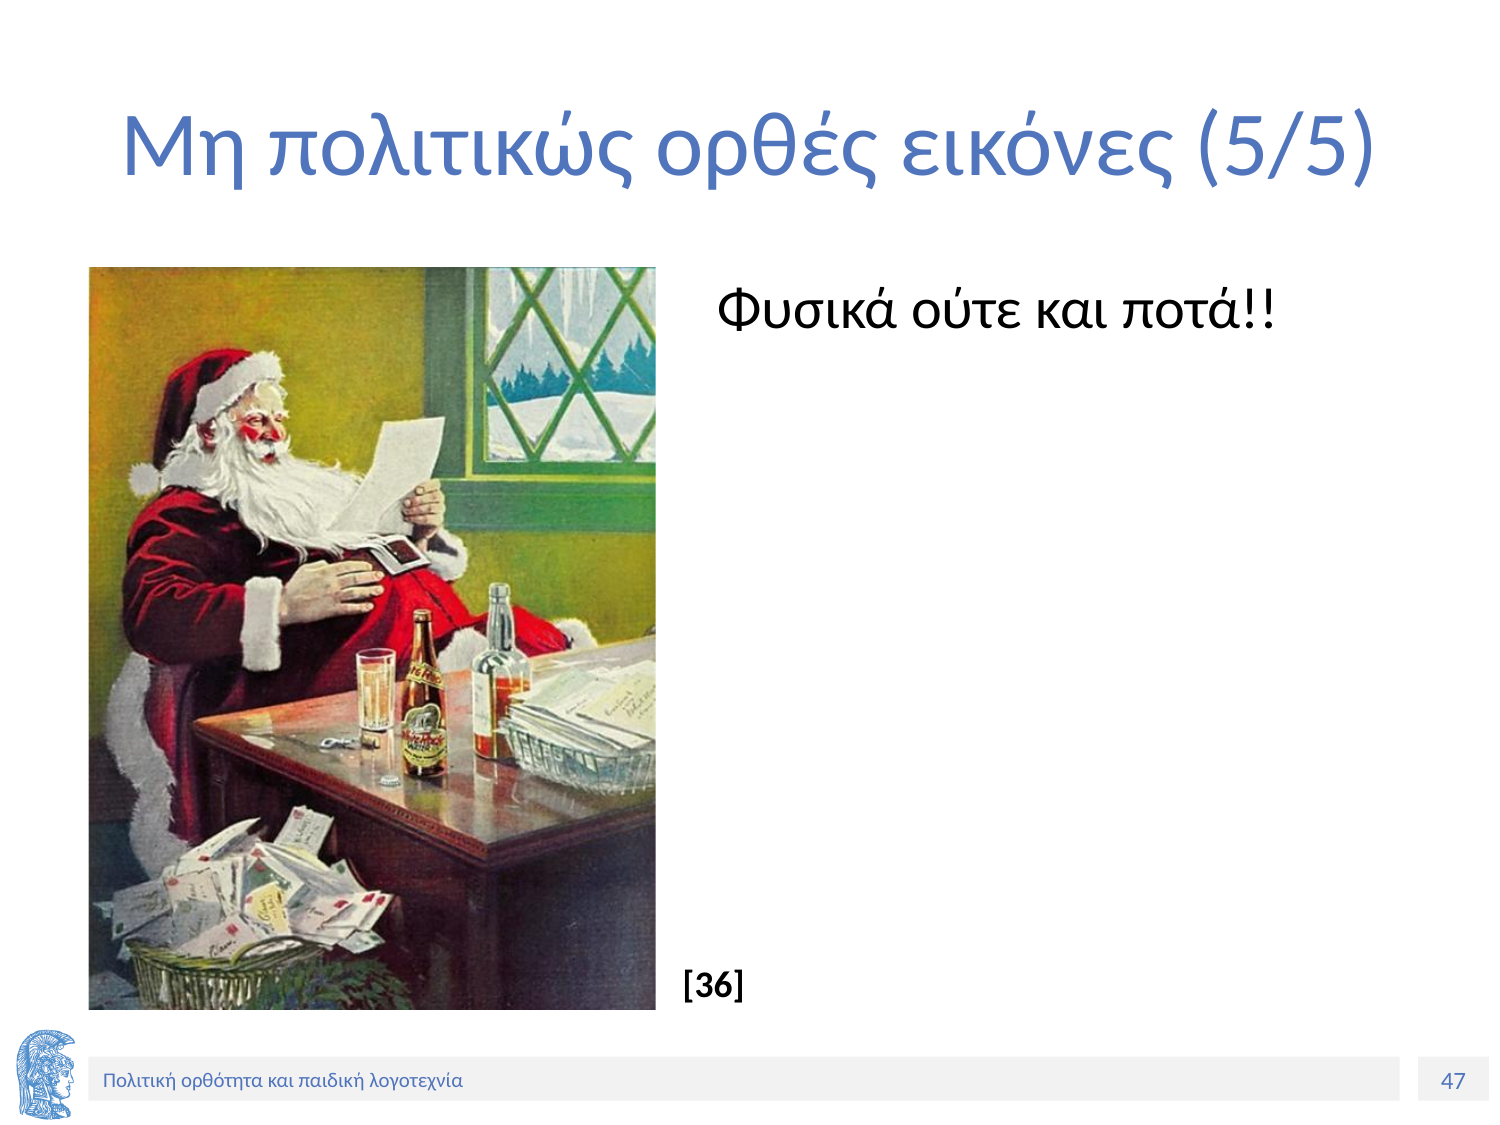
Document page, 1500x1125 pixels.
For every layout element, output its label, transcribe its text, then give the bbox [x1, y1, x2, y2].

text_box [36] [667, 952, 774, 1014]
title Μη πολιτικώς ορθές εικόνες (5/5) [75, 45, 1425, 233]
picture [9, 1026, 81, 1120]
list Φυσικά ούτε και ποτά!! [702, 262, 1425, 1005]
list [88, 266, 656, 1010]
